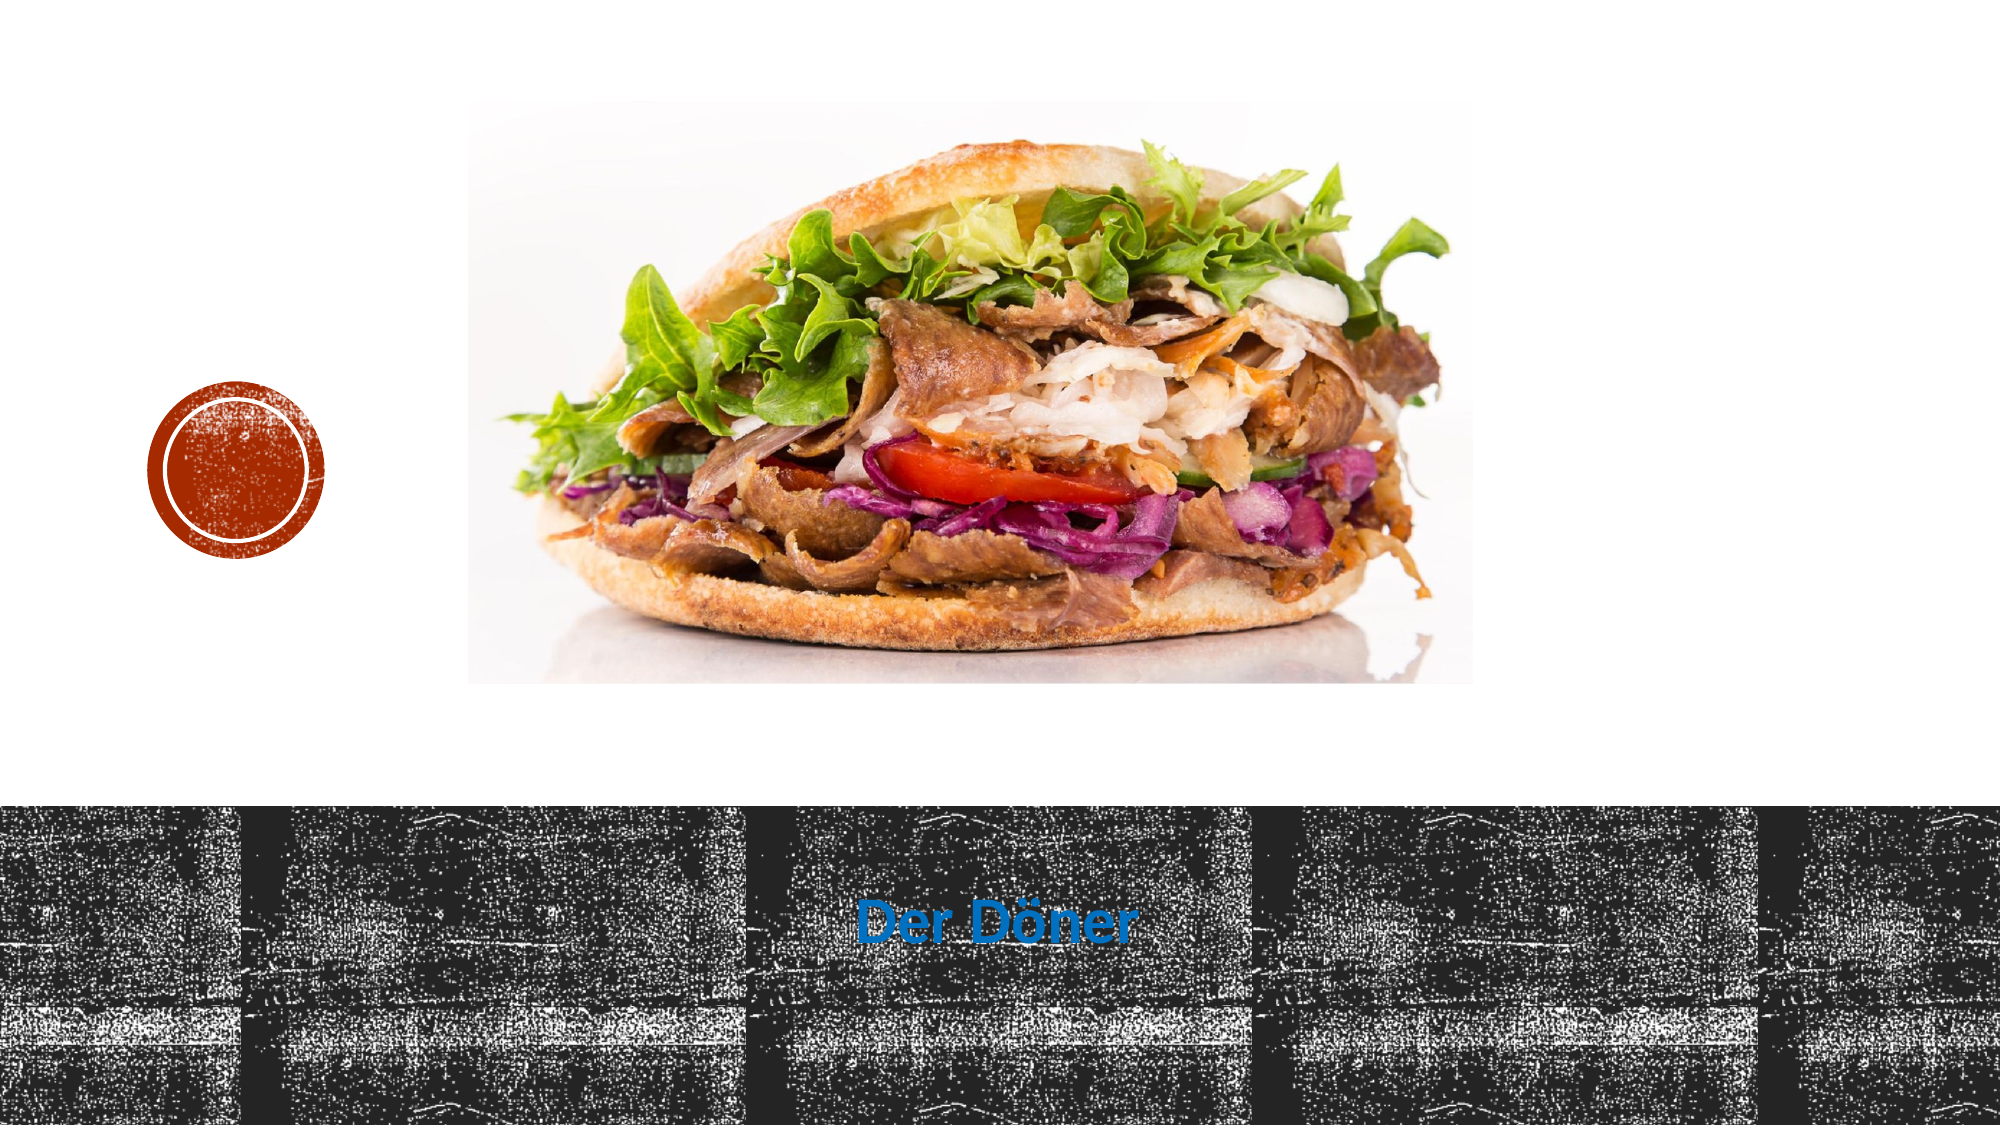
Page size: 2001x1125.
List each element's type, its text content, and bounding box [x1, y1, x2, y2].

text_box Der Döner [728, 869, 1268, 965]
picture [468, 101, 1473, 684]
